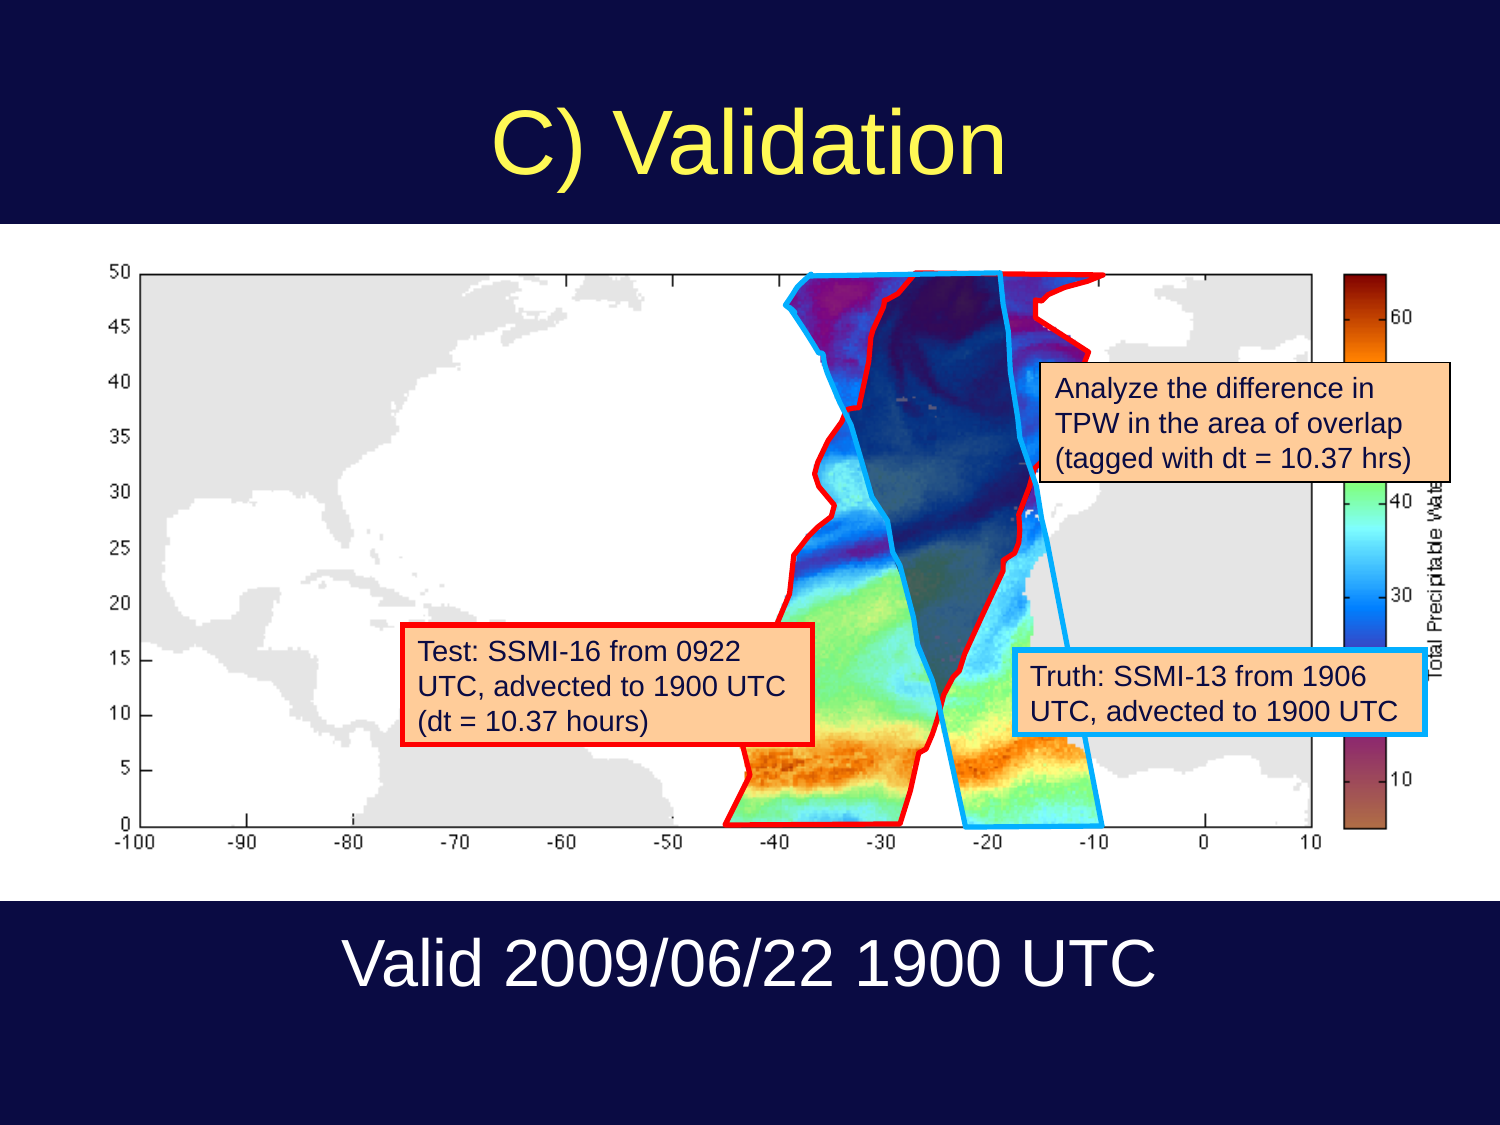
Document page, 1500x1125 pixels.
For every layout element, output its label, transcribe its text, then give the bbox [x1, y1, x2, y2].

picture [0, 224, 1500, 901]
title C) Validation [112, 87, 1388, 188]
subtitle Valid 2009/06/22 1900 UTC [225, 912, 1275, 1050]
